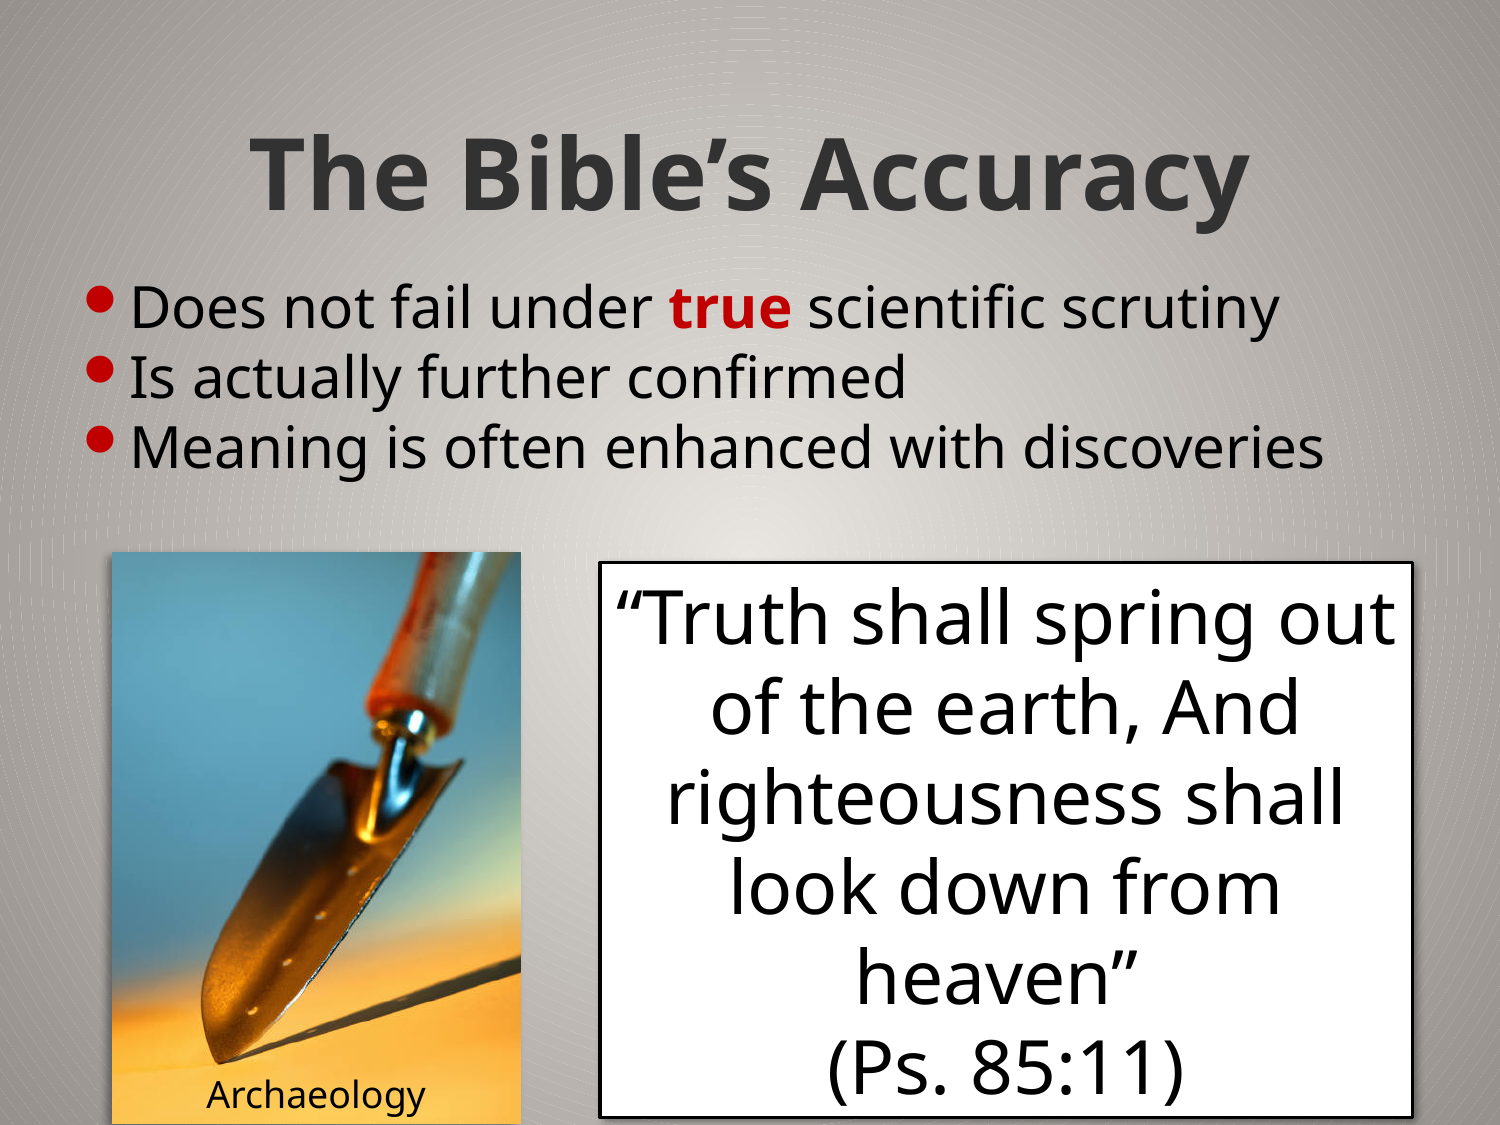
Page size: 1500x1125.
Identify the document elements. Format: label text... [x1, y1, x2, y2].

list Does not fail under true scientific scrutiny Is actually further confirmed Meaning is often enhanced with discoveries [75, 262, 1425, 513]
title The Bible’s Accuracy [75, 50, 1425, 238]
picture [112, 552, 521, 1125]
text_box “Truth shall spring out of the earth, And righteousness shall look down from heaven” (Ps. 85:11) [598, 561, 1414, 1119]
